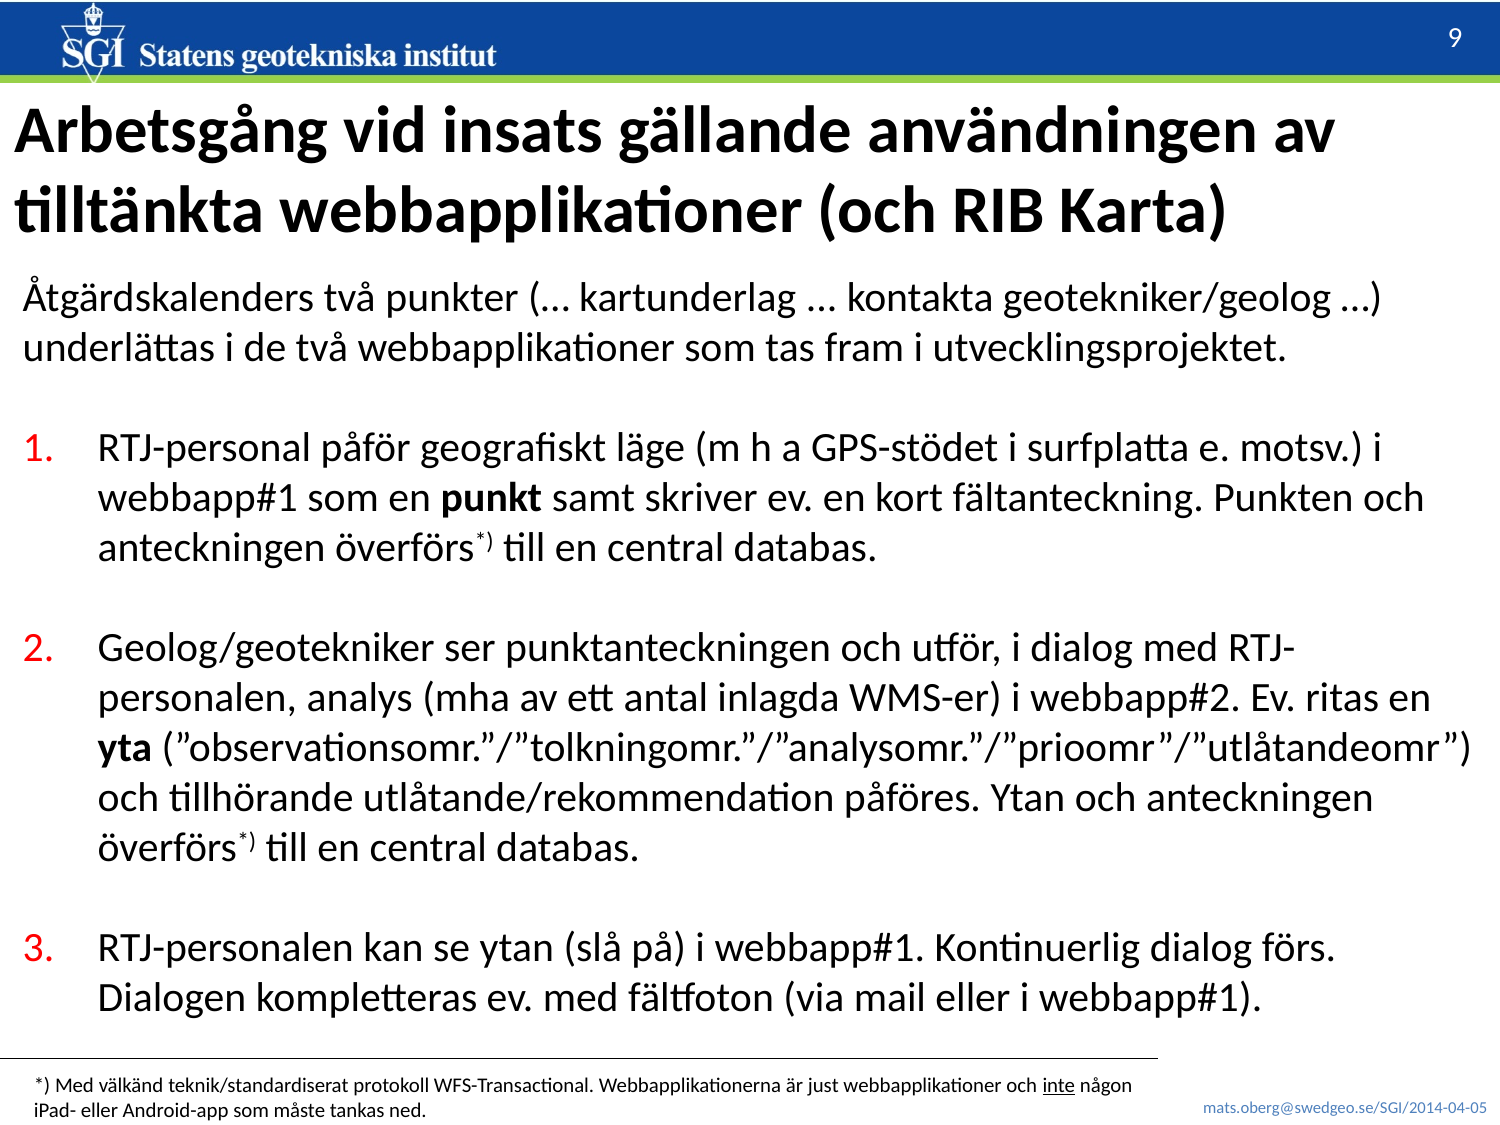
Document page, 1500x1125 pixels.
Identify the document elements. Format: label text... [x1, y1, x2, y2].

text_box Åtgärdskalenders två punkter (… kartunderlag ... kontakta geotekniker/geolog …) underlättas i de två webbapplikationer som tas fram i utvecklingsprojektet. RTJ-personal påför geografiskt läge (m h a GPS-stödet i surfplatta e. motsv.) i webbapp#1 som en punkt samt skriver ev. en kort fältanteckning. Punkten och anteckningen överförs*) till en central databas. Geolog/geotekniker ser punktanteckningen och utför, i dialog med RTJ-personalen, analys (mha av ett antal inlagda WMS-er) i webbapp#2. Ev. ritas en yta (”observationsomr.”/”tolkningomr.”/”analysomr.”/”prioomr”/”utlåtandeomr”) och tillhörande utlåtande/rekommendation påföres. Ytan och anteckningen överförs*) till en central databas. RTJ-personalen kan se ytan (slå på) i webbapp#1. Kontinuerlig dialog förs. Dialogen kompletteras ev. med fältfoton (via mail eller i webbapp#1). [7, 262, 1489, 1028]
picture [0, 0, 1500, 78]
text_box *) Med välkänd teknik/standardiserat protokoll WFS-Transactional. Webbapplikationerna är just webbapplikationer och inte någon iPad- eller Android-app som måste tankas ned. [19, 1063, 1176, 1125]
text_box Arbetsgång vid insats gällande användningen av tilltänkta webbapplikationer (och RIB Karta) [0, 78, 1500, 253]
